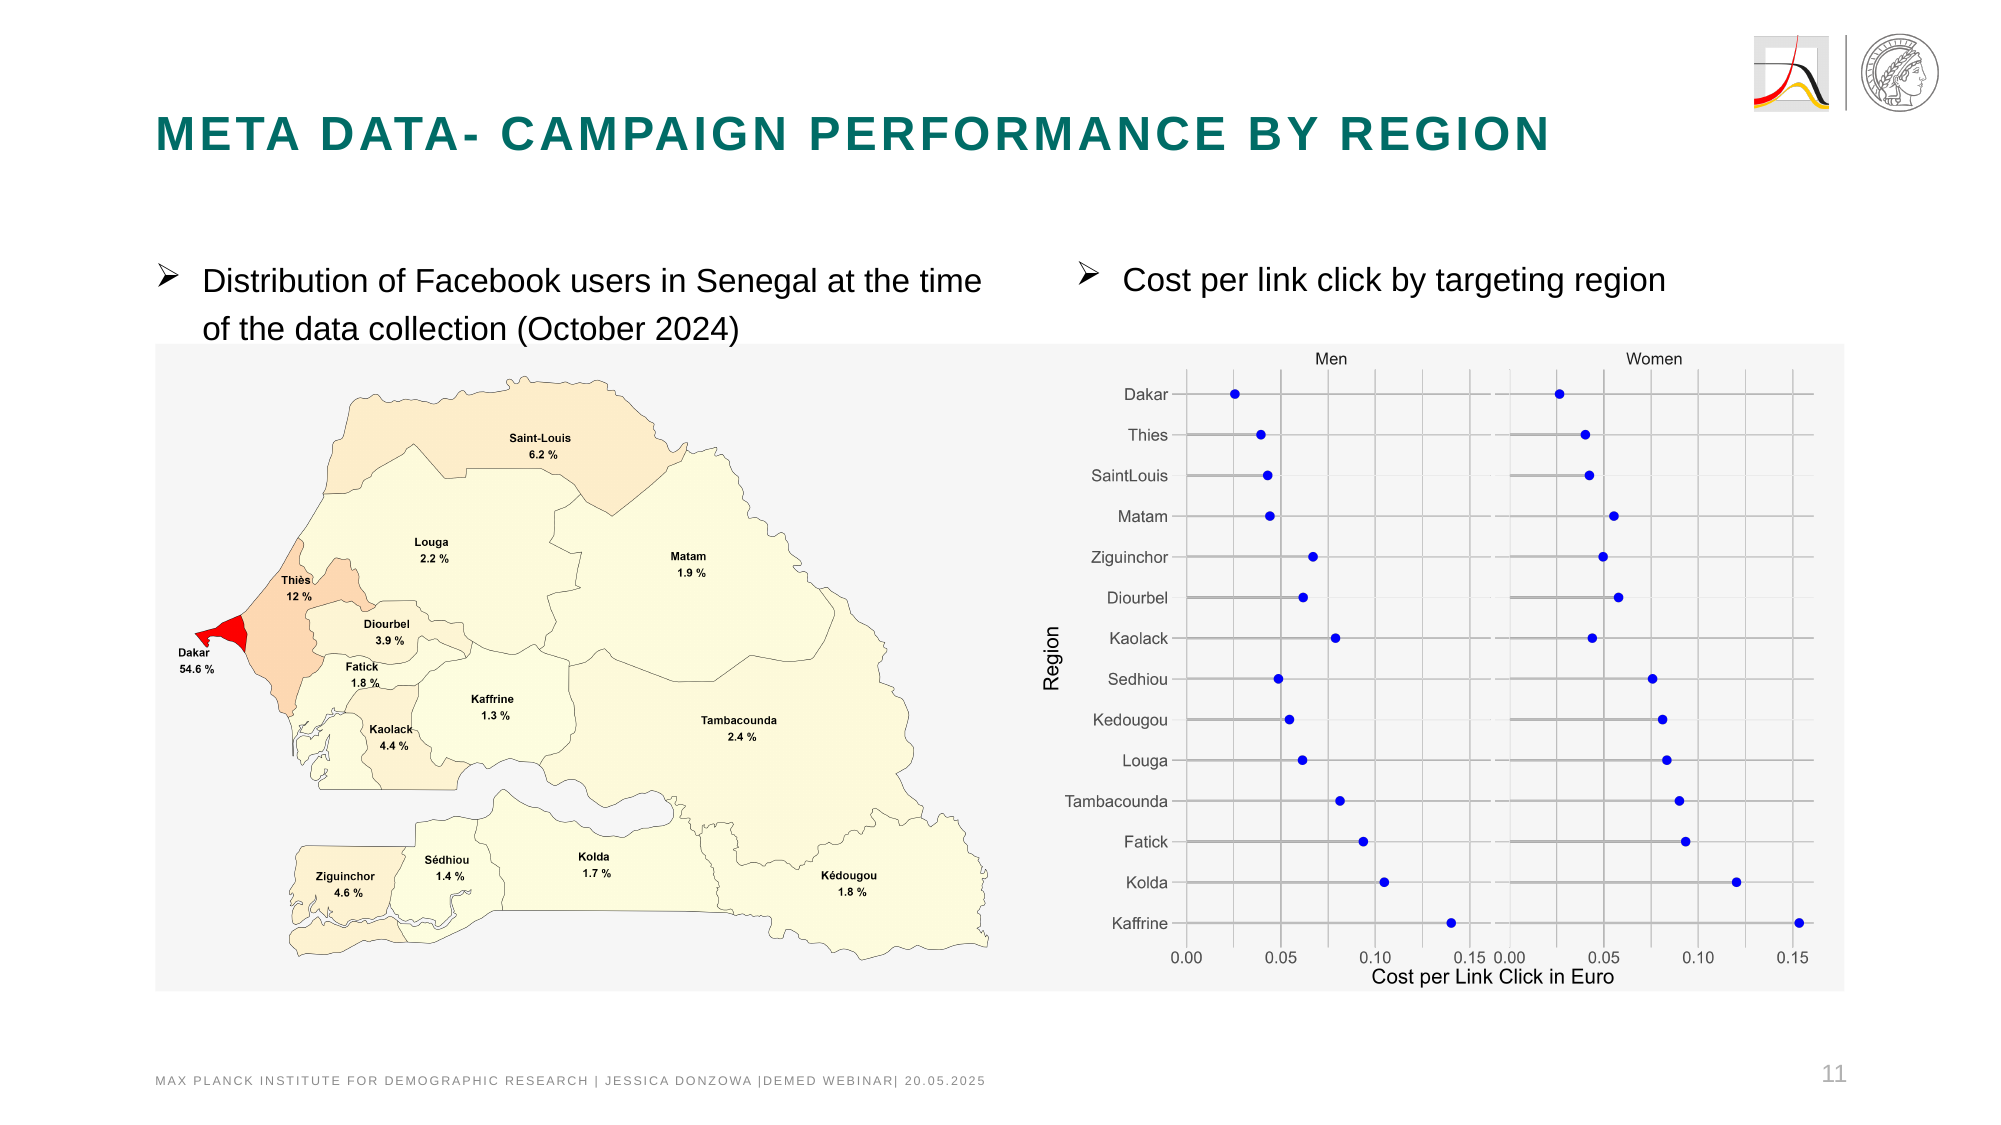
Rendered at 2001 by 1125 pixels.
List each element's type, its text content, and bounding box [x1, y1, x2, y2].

picture [1039, 343, 1818, 992]
picture [155, 343, 1028, 993]
footer Max Planck Institute for demographic research | Jessica Donzowa |DEMED Webinar| 20.05.2025 [155, 1058, 1412, 1089]
text_box Cost per link click by targeting region [1075, 249, 1854, 298]
picture [1746, 26, 1947, 119]
title Meta data- Campaign performance by region [155, 105, 1845, 219]
slide_number 11 [1412, 1042, 1863, 1103]
text_box Distribution of Facebook users in Senegal at the time of the data collection (October 2024) [155, 251, 1000, 343]
